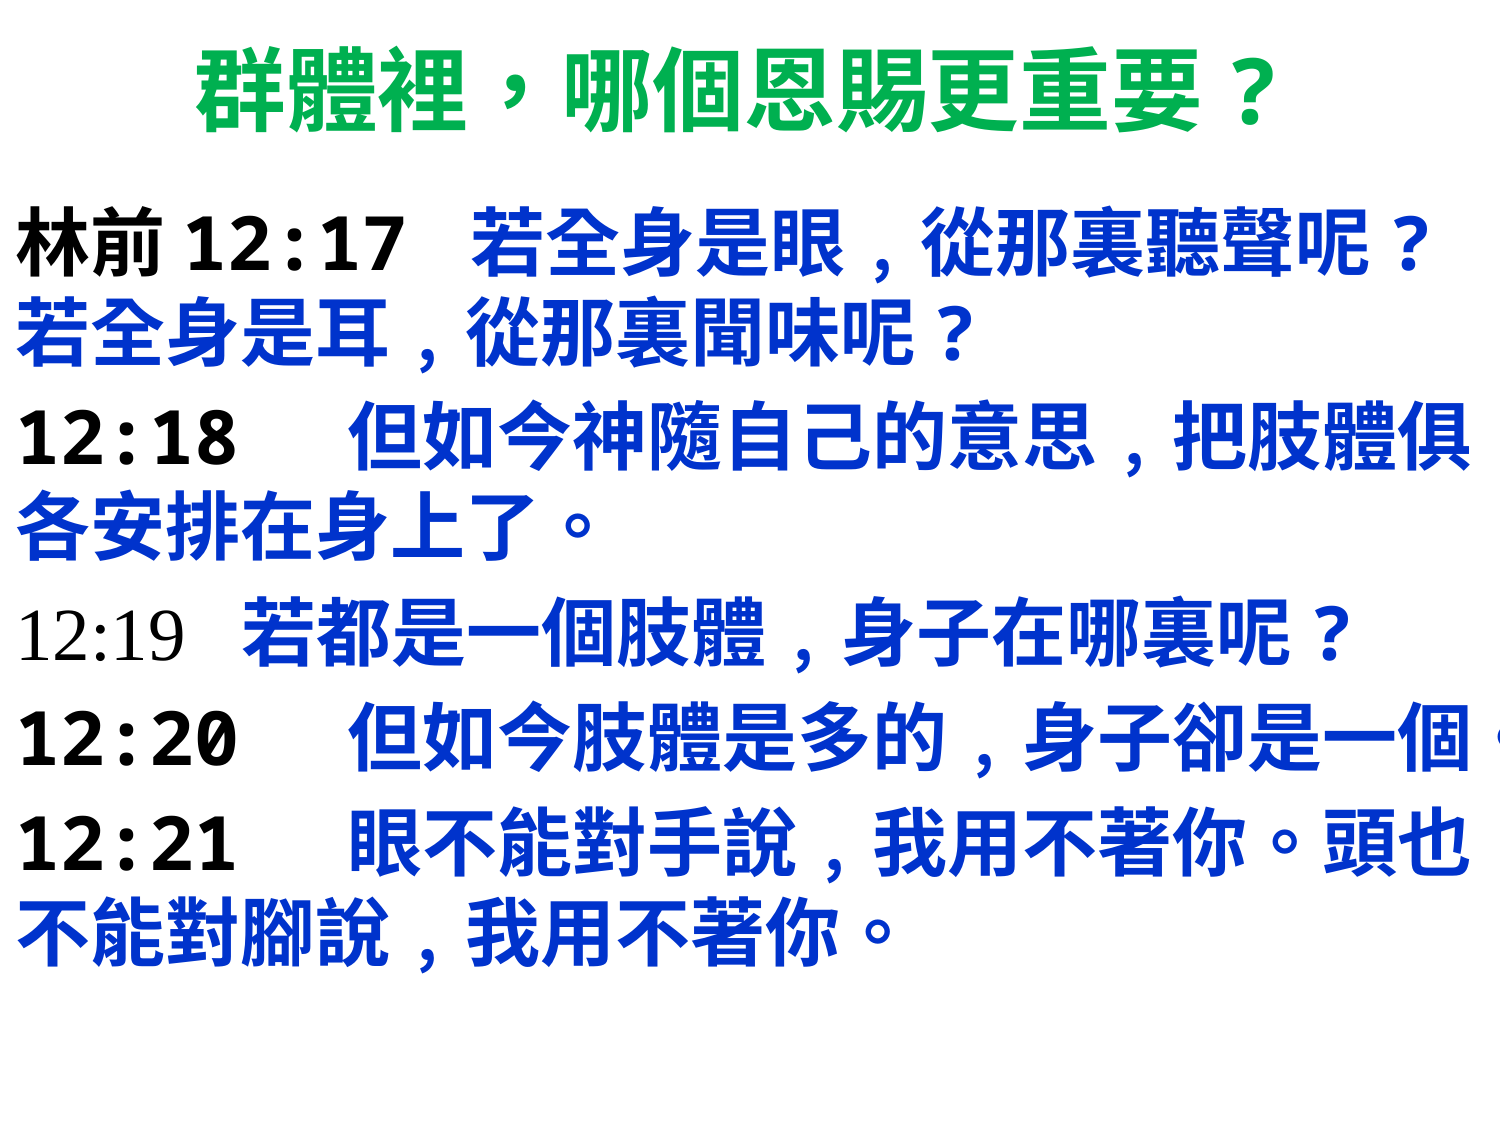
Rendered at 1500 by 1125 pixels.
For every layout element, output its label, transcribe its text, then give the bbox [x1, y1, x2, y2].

list 林前12:17 若全身是眼﹐從那裏聽聲呢? 若全身是耳﹐從那裏聞味呢? 12:18 但如今神隨自己的意思﹐把肢體俱各安排在身上了。 12:19 若都是一個肢體﹐身子在哪裏呢? 12:20 但如今肢體是多的﹐身子卻是一個。 12:21 眼不能對手說﹐我用不著你。頭也不能對腳說﹐我用不著你。 [0, 187, 1500, 1125]
title 群體裡，哪個恩賜更重要? [62, 24, 1413, 151]
